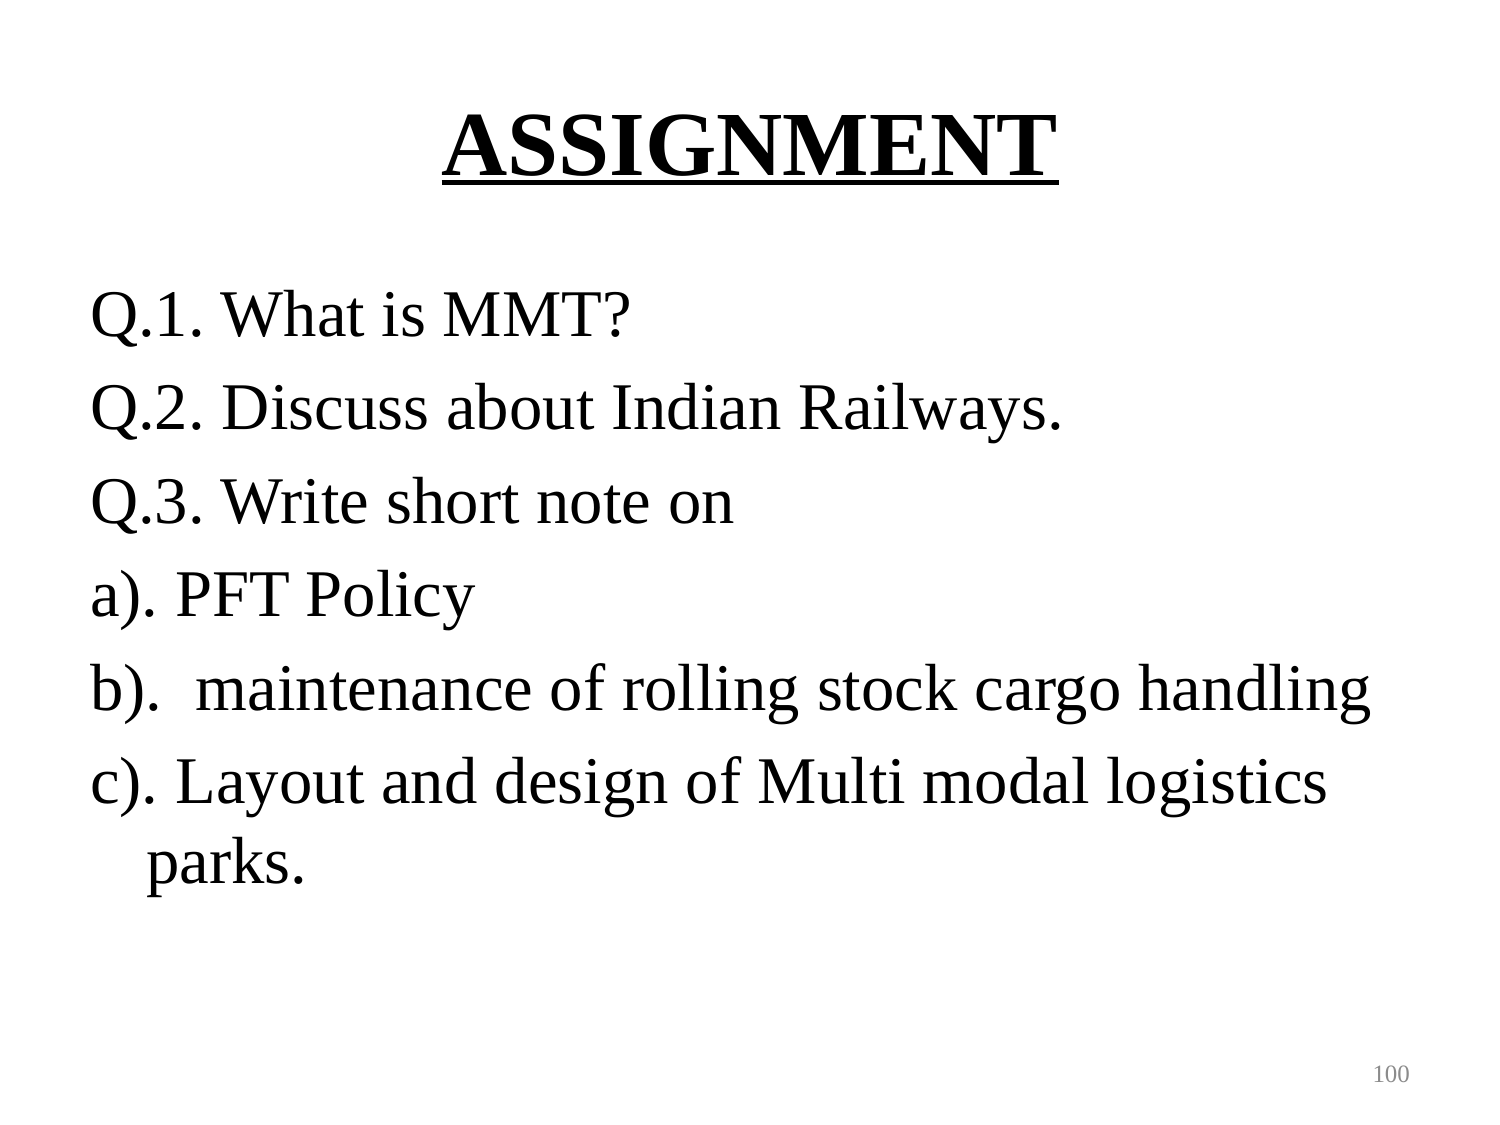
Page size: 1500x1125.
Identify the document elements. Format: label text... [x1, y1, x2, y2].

list Q.1. What is MMT? Q.2. Discuss about Indian Railways. Q.3. Write short note on a). PFT Policy b). maintenance of rolling stock cargo handling c). Layout and design of Multi modal logistics parks. [75, 262, 1425, 1005]
slide_number 100 [1074, 1042, 1425, 1103]
title ASSIGNMENT [75, 45, 1425, 233]
